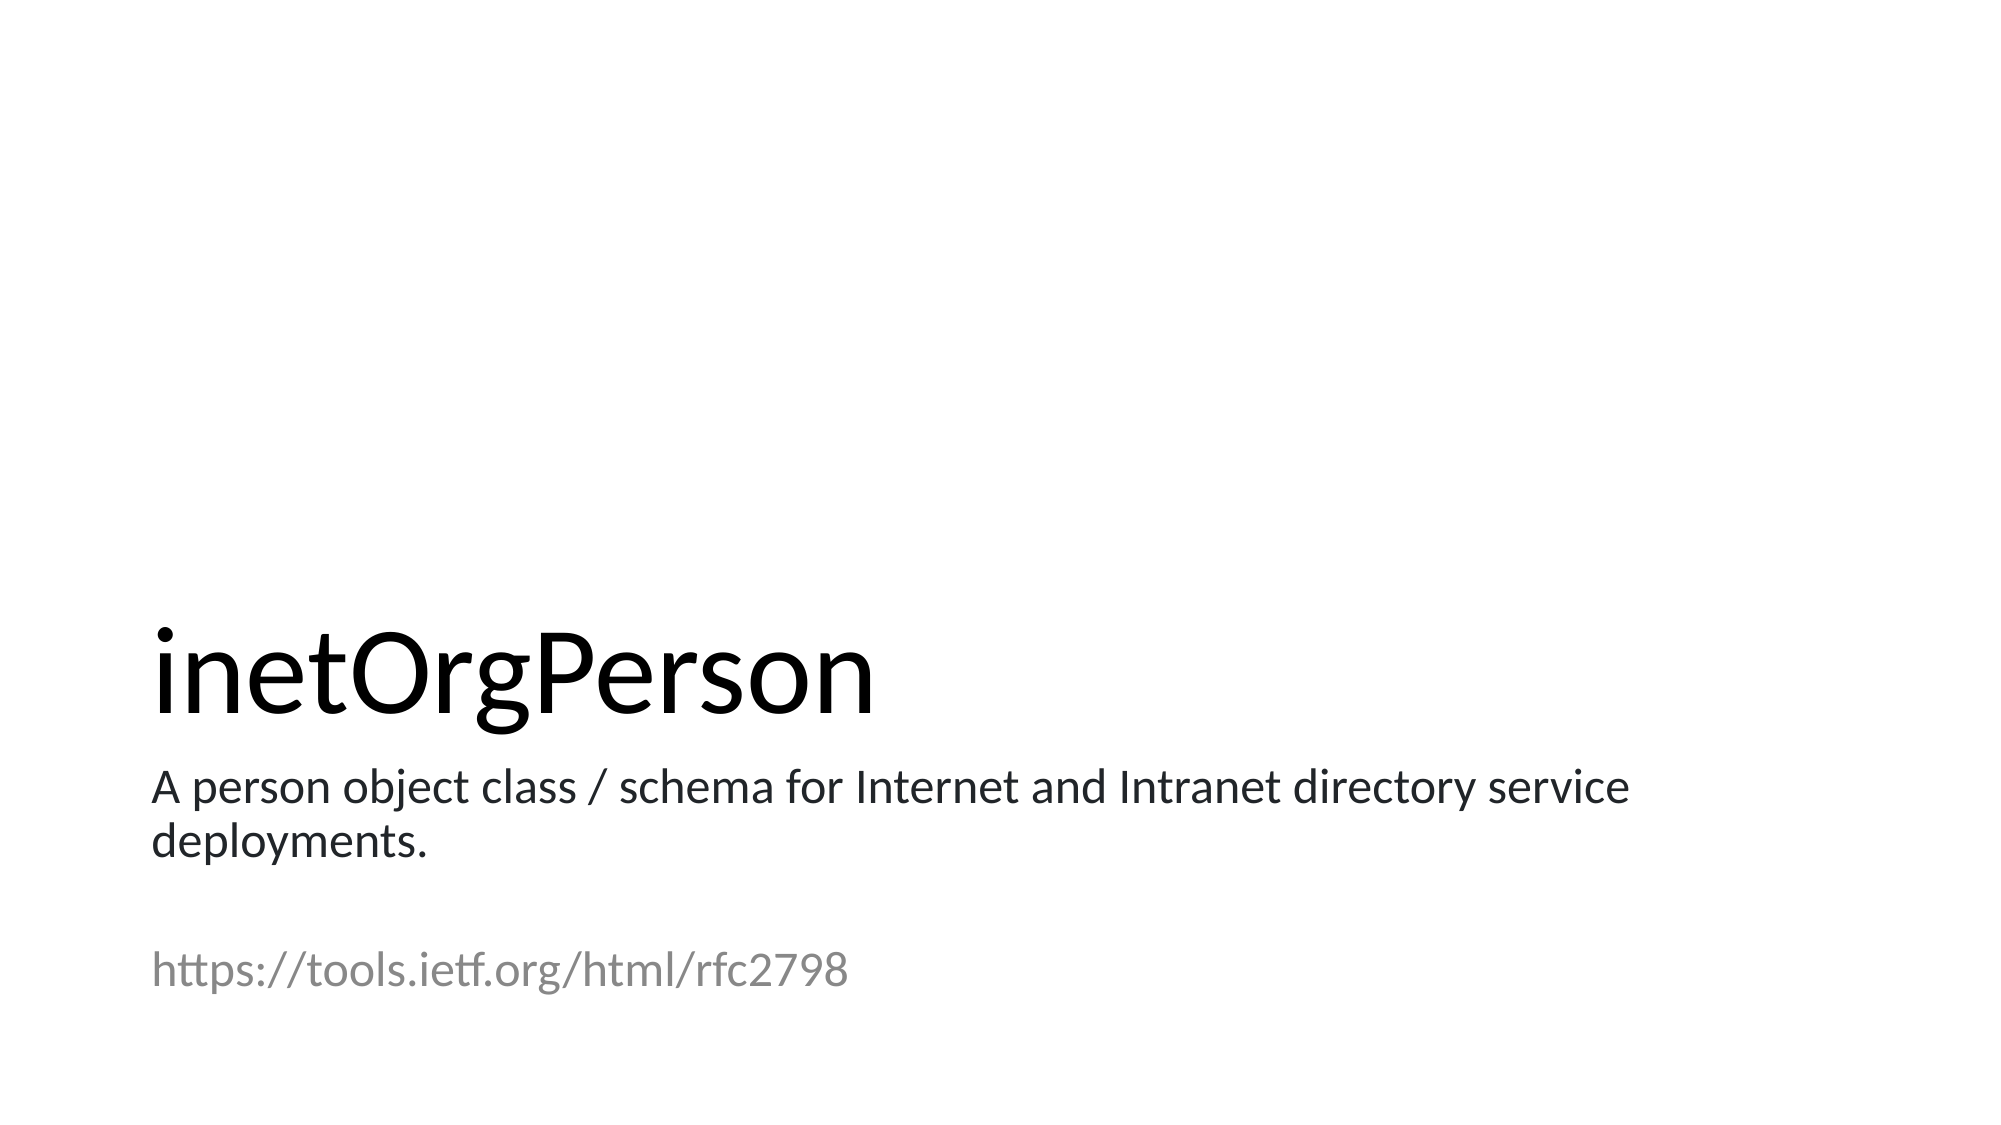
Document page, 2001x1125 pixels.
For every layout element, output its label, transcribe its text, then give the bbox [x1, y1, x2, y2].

list A person object class / schema for Internet and Intranet directory service deployments. https://tools.ietf.org/html/rfc2798 [136, 752, 1862, 999]
title inetOrgPerson [136, 280, 1862, 749]
